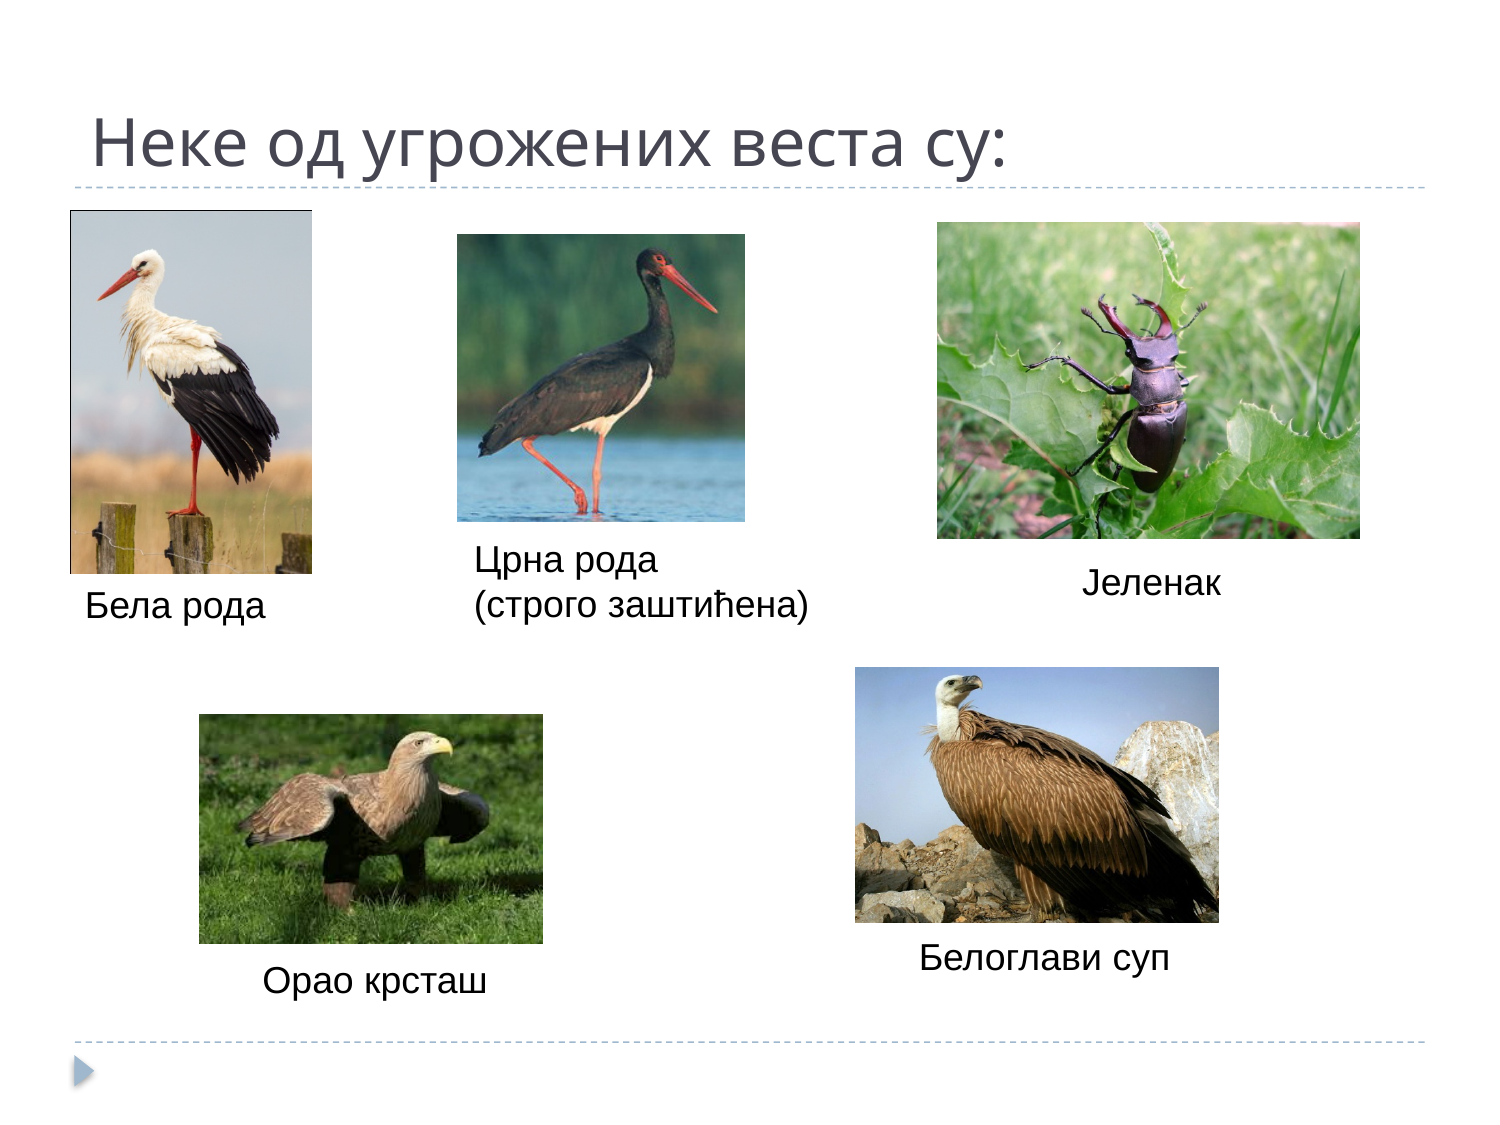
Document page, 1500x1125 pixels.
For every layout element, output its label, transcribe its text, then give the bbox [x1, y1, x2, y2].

picture [456, 234, 745, 523]
picture [855, 667, 1219, 923]
picture [198, 714, 544, 944]
title Неке од угрожених веста су: [74, 24, 1426, 188]
picture [937, 222, 1360, 540]
text_box Јеленак [1067, 553, 1237, 611]
text_box Белоглави суп [904, 935, 1186, 986]
text_box Црна рода (строго заштићена) [459, 527, 825, 633]
text_box Орао крсташ [247, 956, 503, 1009]
text_box Бела рода [70, 574, 481, 634]
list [70, 210, 313, 574]
